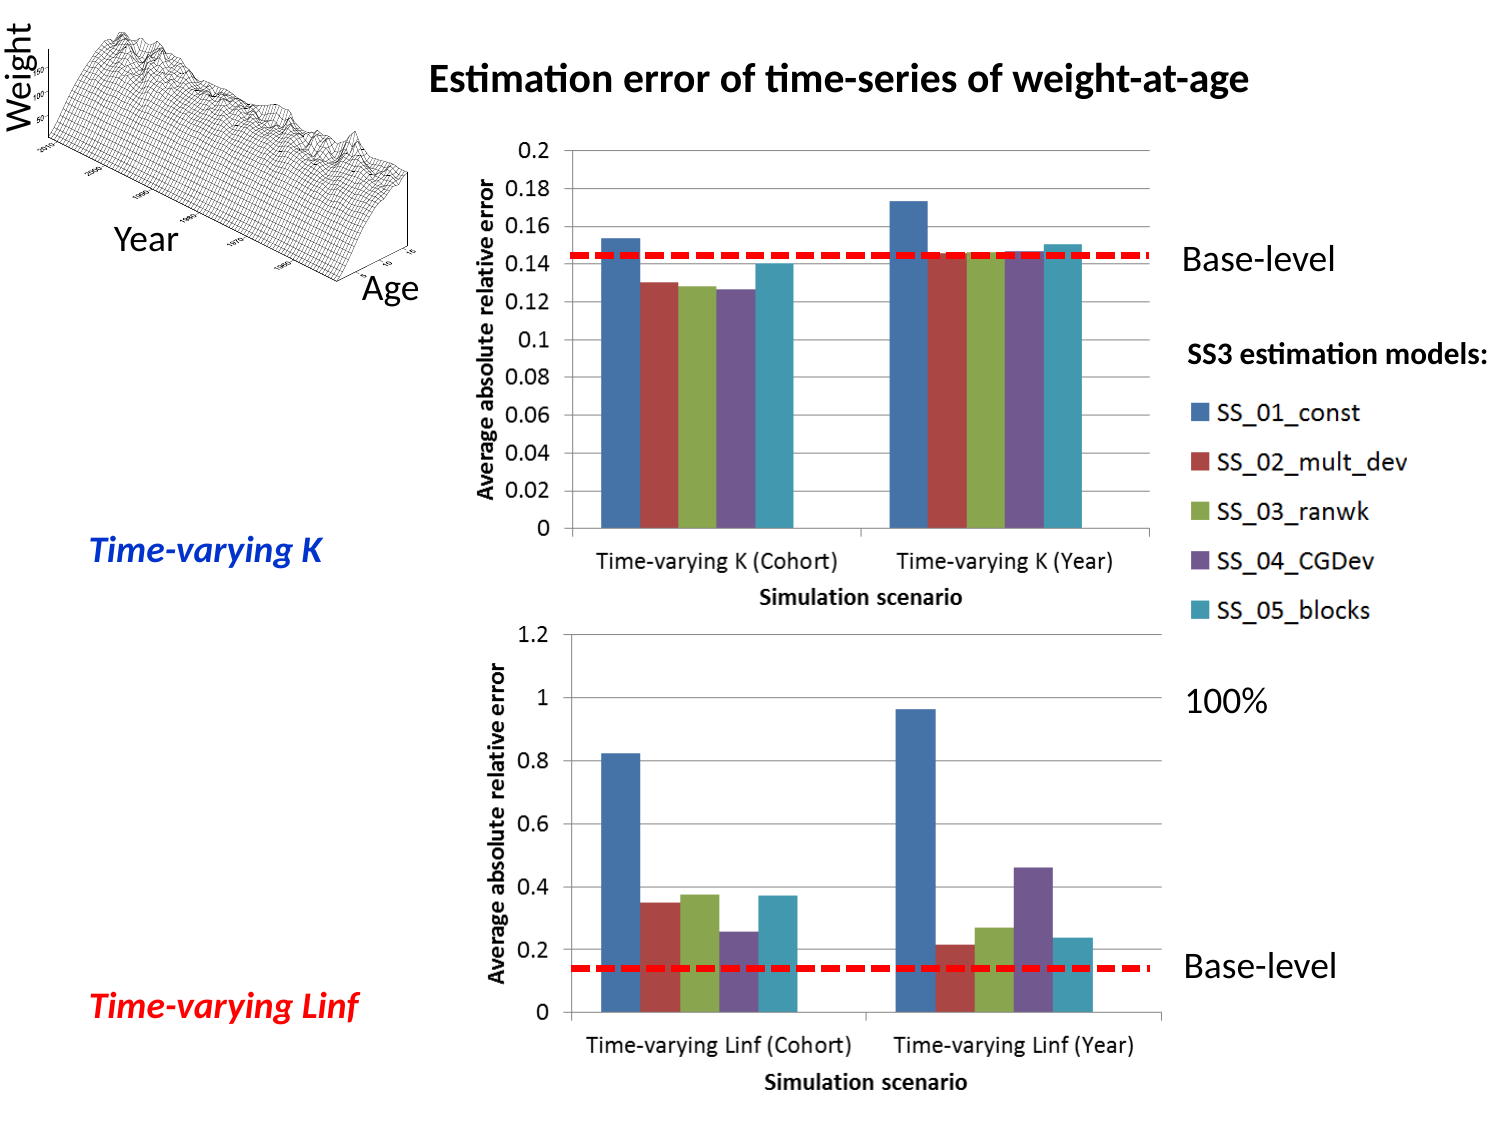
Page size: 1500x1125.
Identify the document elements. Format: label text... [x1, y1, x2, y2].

text_box Time-varying Linf [73, 973, 374, 1034]
text_box SS3 estimation models: [1179, 326, 1500, 379]
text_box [442, 125, 1173, 638]
text_box Estimation error of time-series of weight-at-age [431, 43, 1265, 109]
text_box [454, 609, 1185, 1122]
text_box Time-varying K [73, 518, 338, 578]
text_box Base-level [1189, 933, 1353, 994]
picture [28, 12, 427, 292]
picture [1174, 391, 1425, 634]
text_box Weight [0, 8, 46, 147]
text_box 100% [1189, 668, 1283, 729]
text_box Base-level [1179, 226, 1352, 287]
text_box Age [347, 255, 435, 315]
